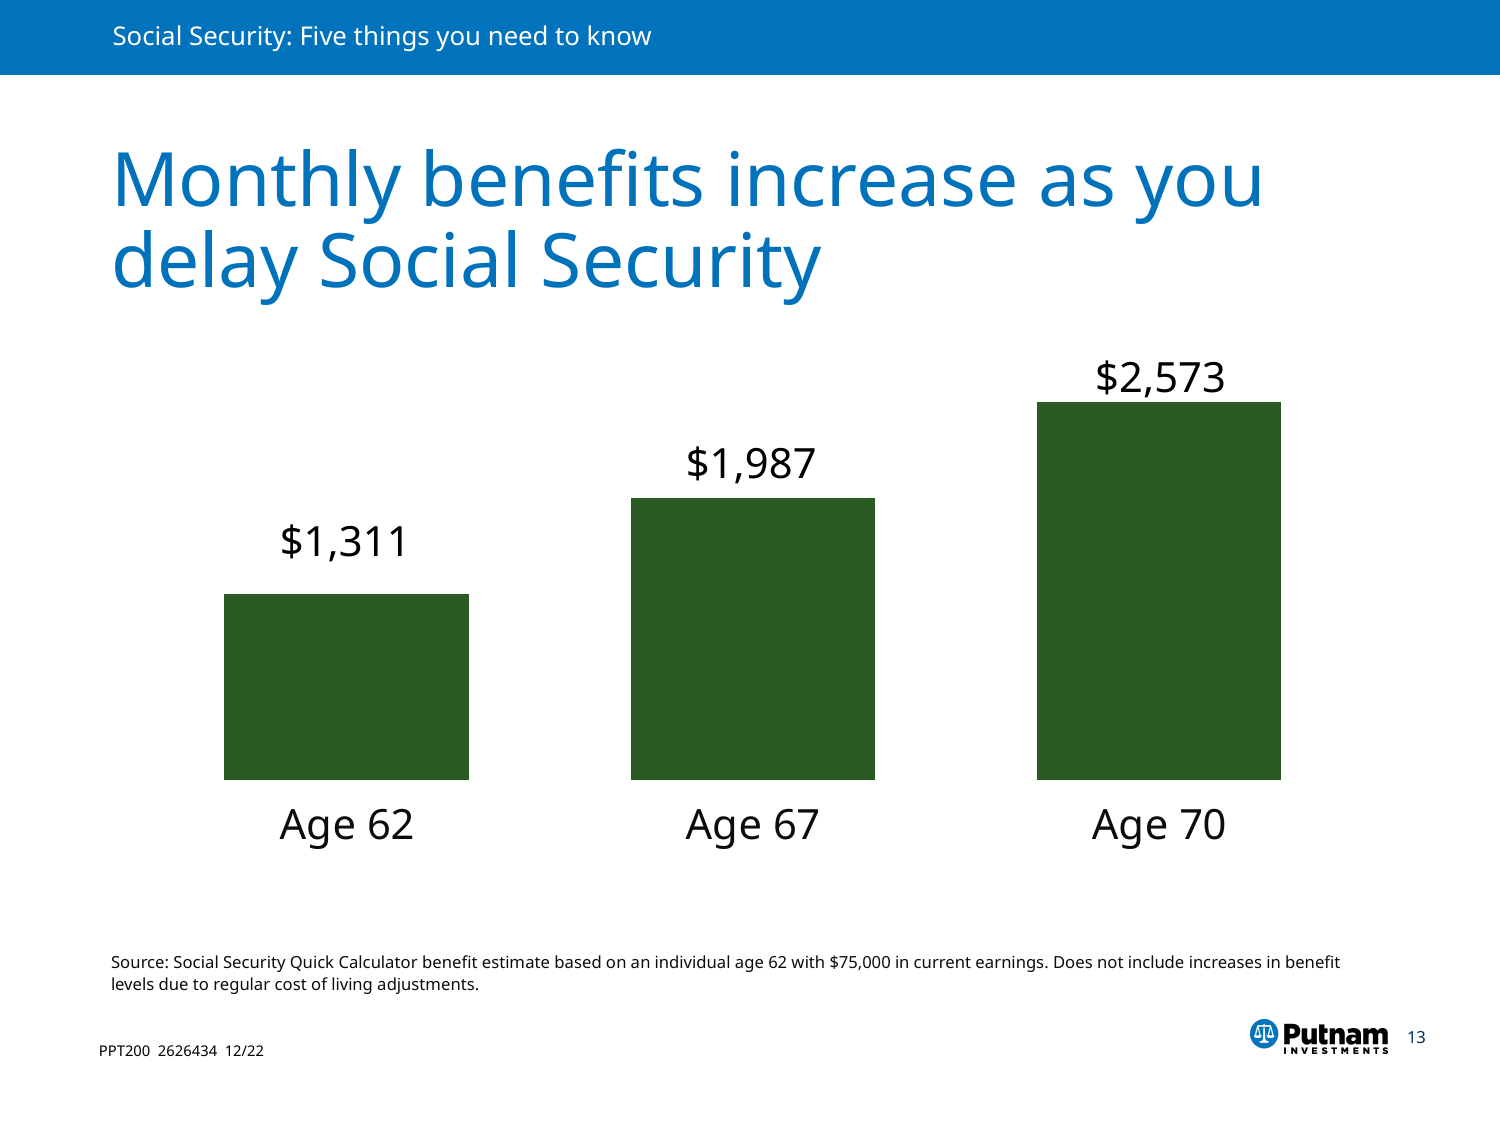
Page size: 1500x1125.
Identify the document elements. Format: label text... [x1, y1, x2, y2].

picture [1250, 1019, 1388, 1054]
title Monthly benefits increase as you delay Social Security [94, 266, 1388, 313]
list Source: Social Security Quick Calculator benefit estimate based on an individual age 62 with $75,000 in current earnings. Does not include increases in benefit levels due to regular cost of living adjustments. [94, 969, 1388, 1003]
chart [117, 343, 1388, 863]
